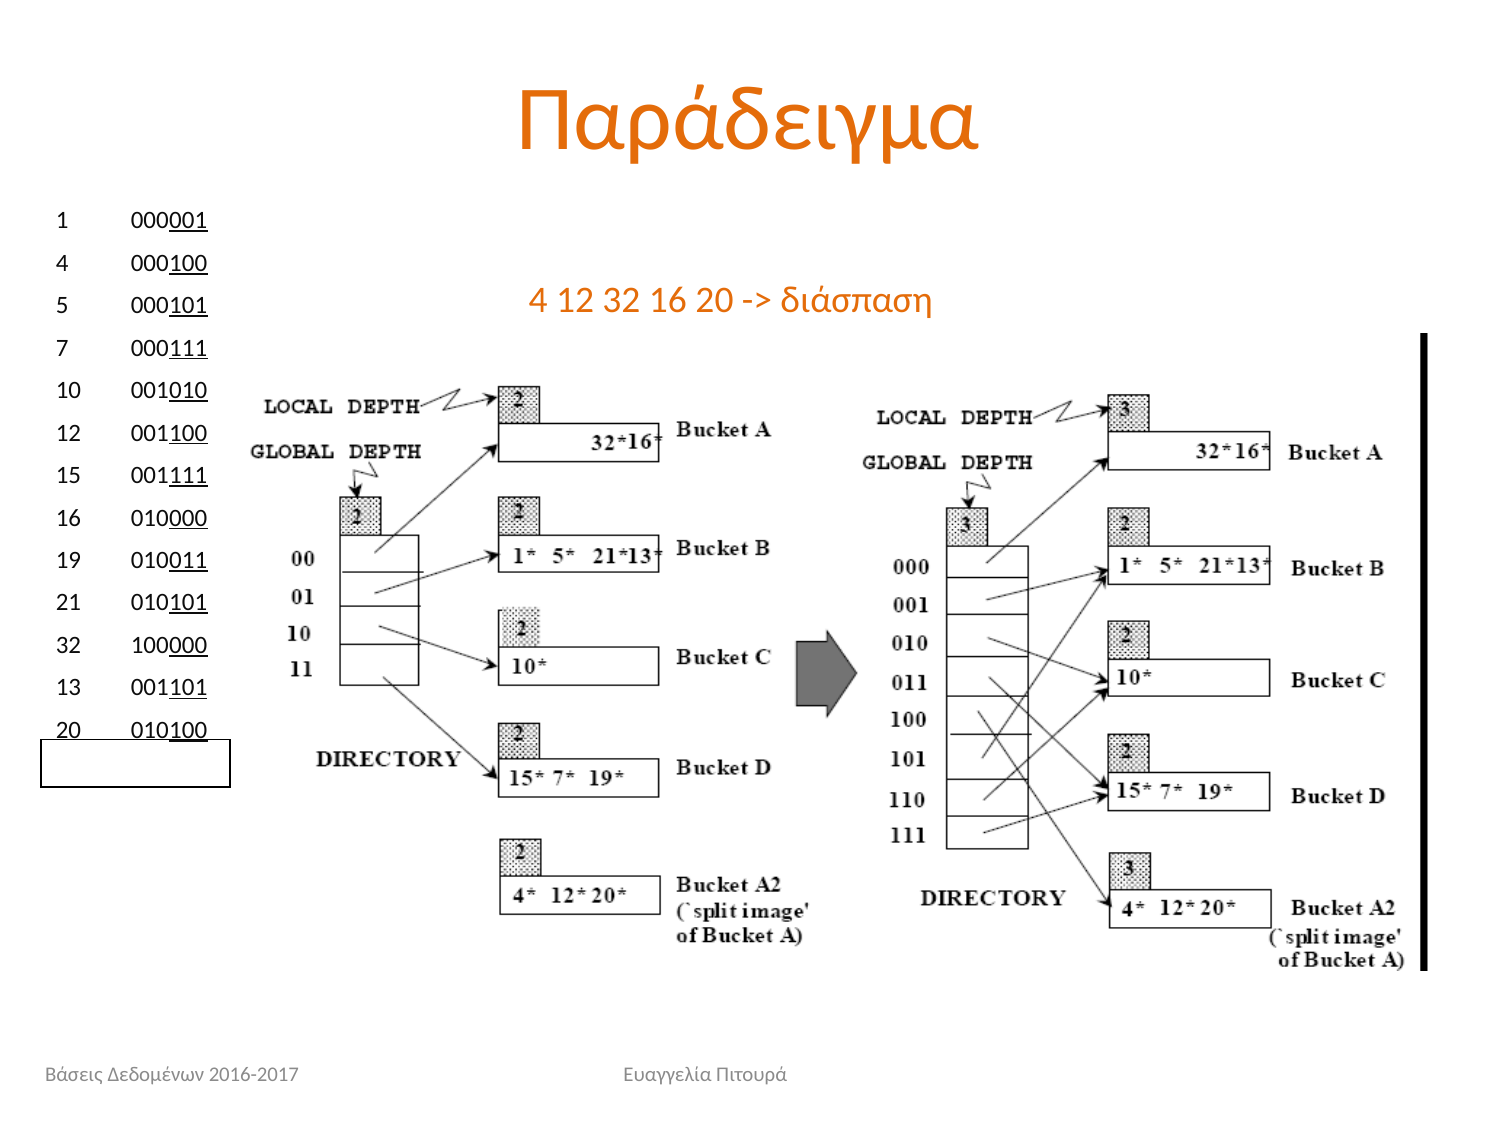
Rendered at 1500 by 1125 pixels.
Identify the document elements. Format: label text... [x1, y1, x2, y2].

footer Ευαγγελία Πιτουρά [467, 1042, 943, 1103]
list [228, 332, 1451, 971]
text_box 4 12 32 16 20 -> διάσπαση [513, 267, 1010, 327]
title Παράδειγμα [73, 18, 1424, 207]
slide_number Βάσεις Δεδομένων 2016-2017 [30, 1042, 381, 1103]
text_box [41, 739, 223, 787]
text_box 1 000001 4 000100 5 000101 7 000111 10 001010 12 001100 15 001111 16 010000 19 010011 21 010101 32 100000 001101 20 010100 [41, 196, 302, 739]
